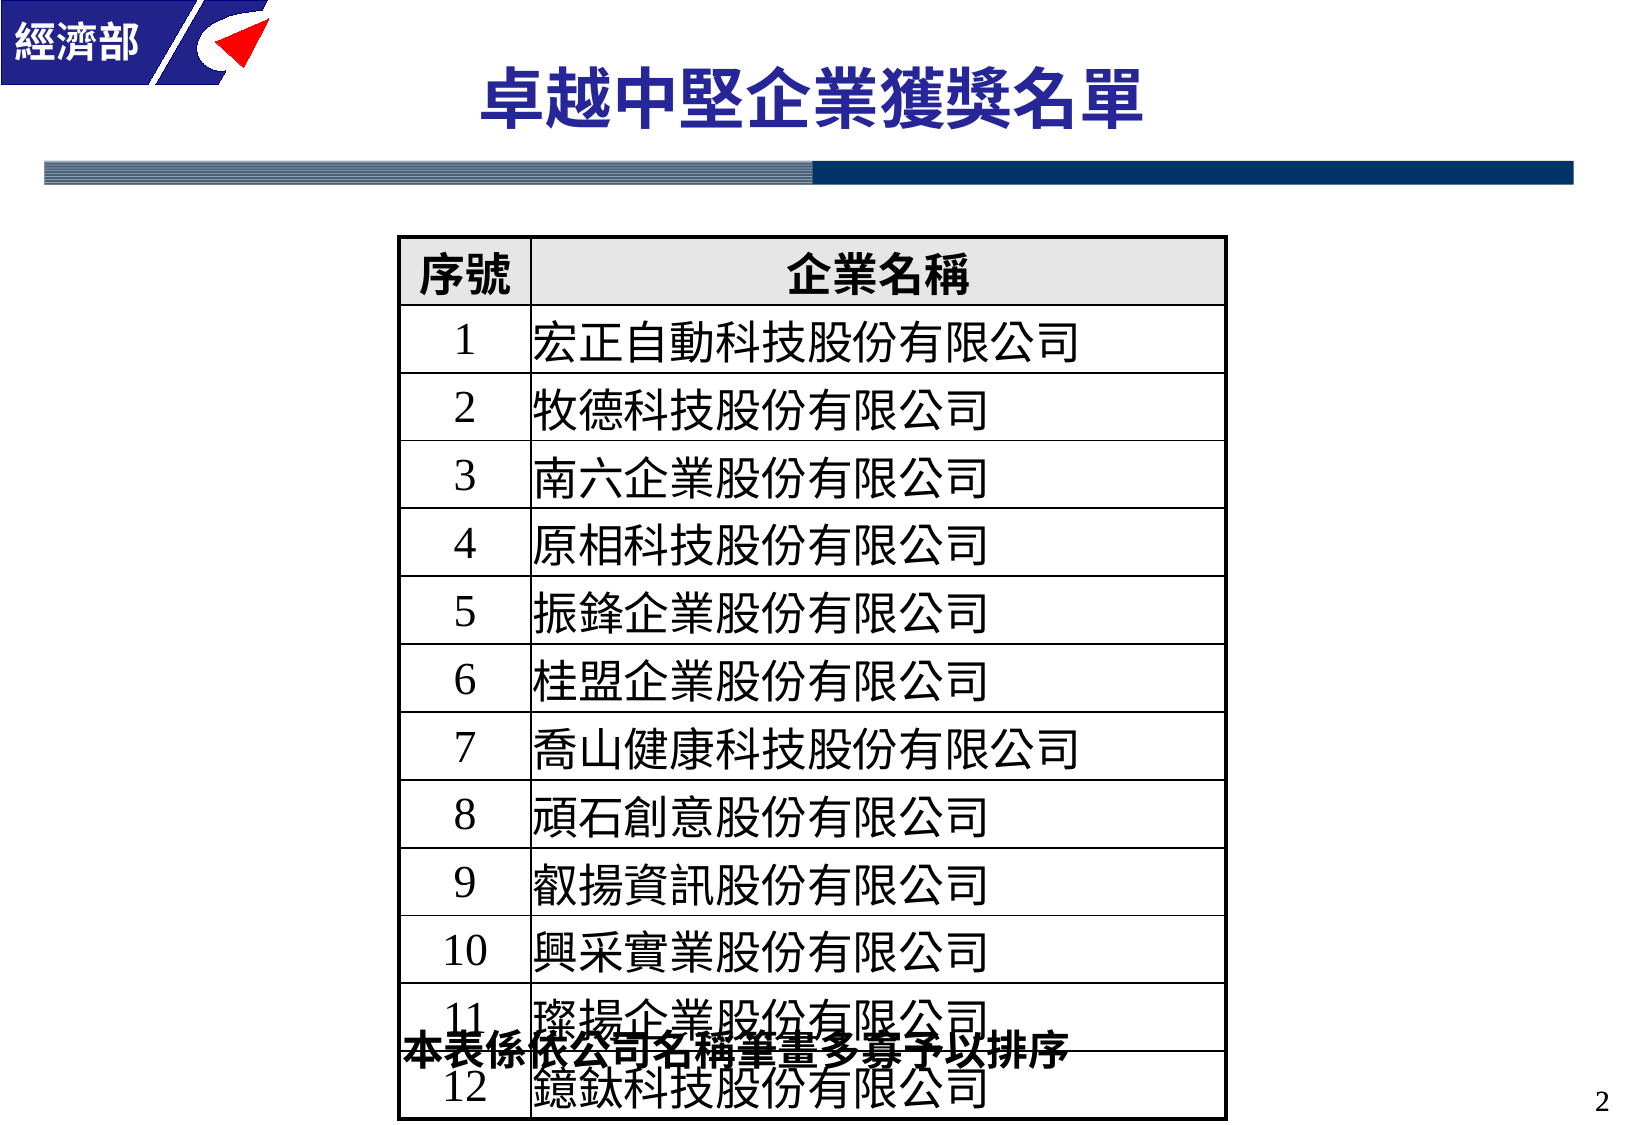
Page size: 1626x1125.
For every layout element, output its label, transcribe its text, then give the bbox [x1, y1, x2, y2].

table_cell 5 [401, 577, 530, 643]
table_cell 7 [401, 713, 530, 779]
table_cell 鐿鈦科技股份有限公司 [532, 1052, 1224, 1117]
table_cell 振鋒企業股份有限公司 [532, 577, 1224, 643]
table_header 序號 [401, 239, 530, 304]
table_cell 12 [401, 1082, 530, 1117]
table_cell 喬山健康科技股份有限公司 [532, 713, 1224, 779]
table_header 企業名稱 [532, 239, 1224, 304]
table_cell 6 [401, 645, 530, 711]
table_cell 璨揚企業股份有限公司 [532, 984, 1224, 1050]
slide_number 2 [1286, 1074, 1625, 1125]
table_cell 2 [401, 374, 530, 440]
table_cell 10 [401, 916, 530, 982]
table_cell 叡揚資訊股份有限公司 [532, 849, 1224, 915]
table_cell 11 [401, 984, 530, 1016]
table_cell 4 [401, 509, 530, 575]
table_cell 桂盟企業股份有限公司 [532, 645, 1224, 711]
table_cell 宏正自動科技股份有限公司 [532, 306, 1224, 372]
table_cell 牧德科技股份有限公司 [532, 374, 1224, 440]
table_cell 1 [401, 306, 530, 372]
table_cell 南六企業股份有限公司 [532, 441, 1224, 507]
table_cell 興采實業股份有限公司 [532, 916, 1224, 982]
text_box 本表係依公司名稱筆畫多寡予以排序 [387, 1016, 1108, 1082]
table_cell 9 [401, 849, 530, 915]
text_box 卓越中堅企業獲獎名單 [127, 32, 1498, 162]
table_cell 8 [401, 781, 530, 847]
table_cell 原相科技股份有限公司 [532, 509, 1224, 575]
table_cell 3 [401, 441, 530, 507]
table_cell 頑石創意股份有限公司 [532, 781, 1224, 847]
